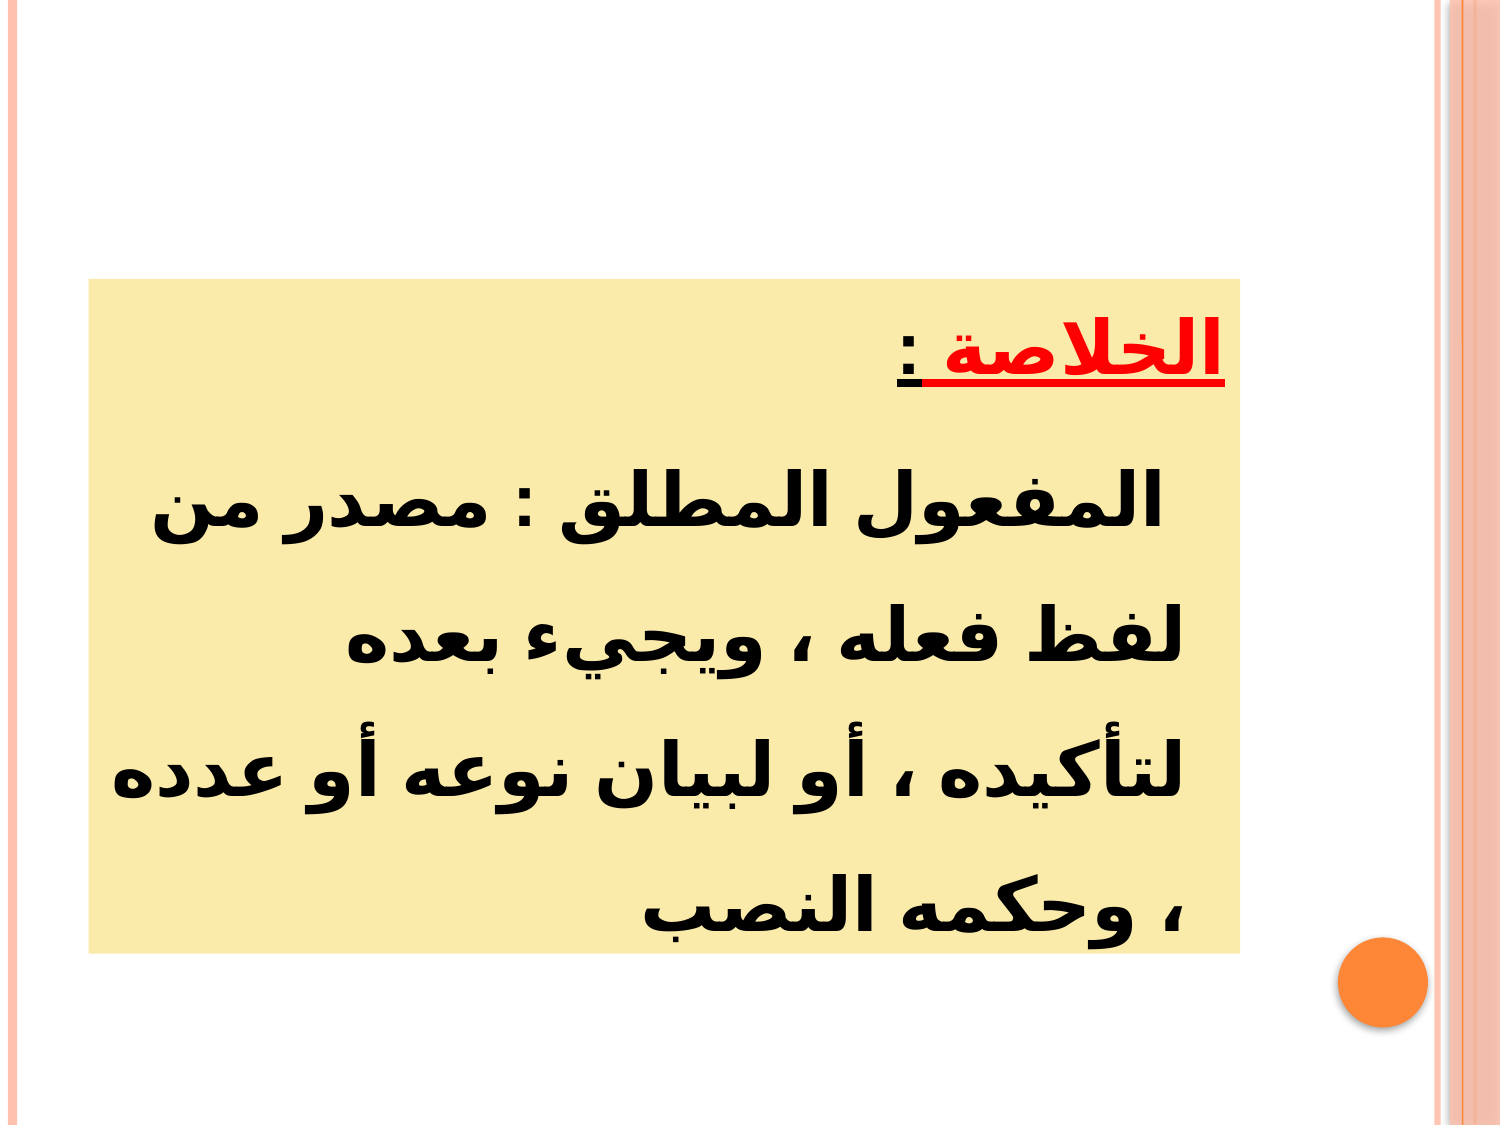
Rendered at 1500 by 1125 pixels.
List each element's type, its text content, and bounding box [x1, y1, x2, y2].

text_box الخلاصة : المفعول المطلق : مصدر من لفظ فعله ، ويجيء بعده لتأكيده ، أو لبيان نوعه أو عدده ، وحكمه النصب [88, 278, 1241, 954]
